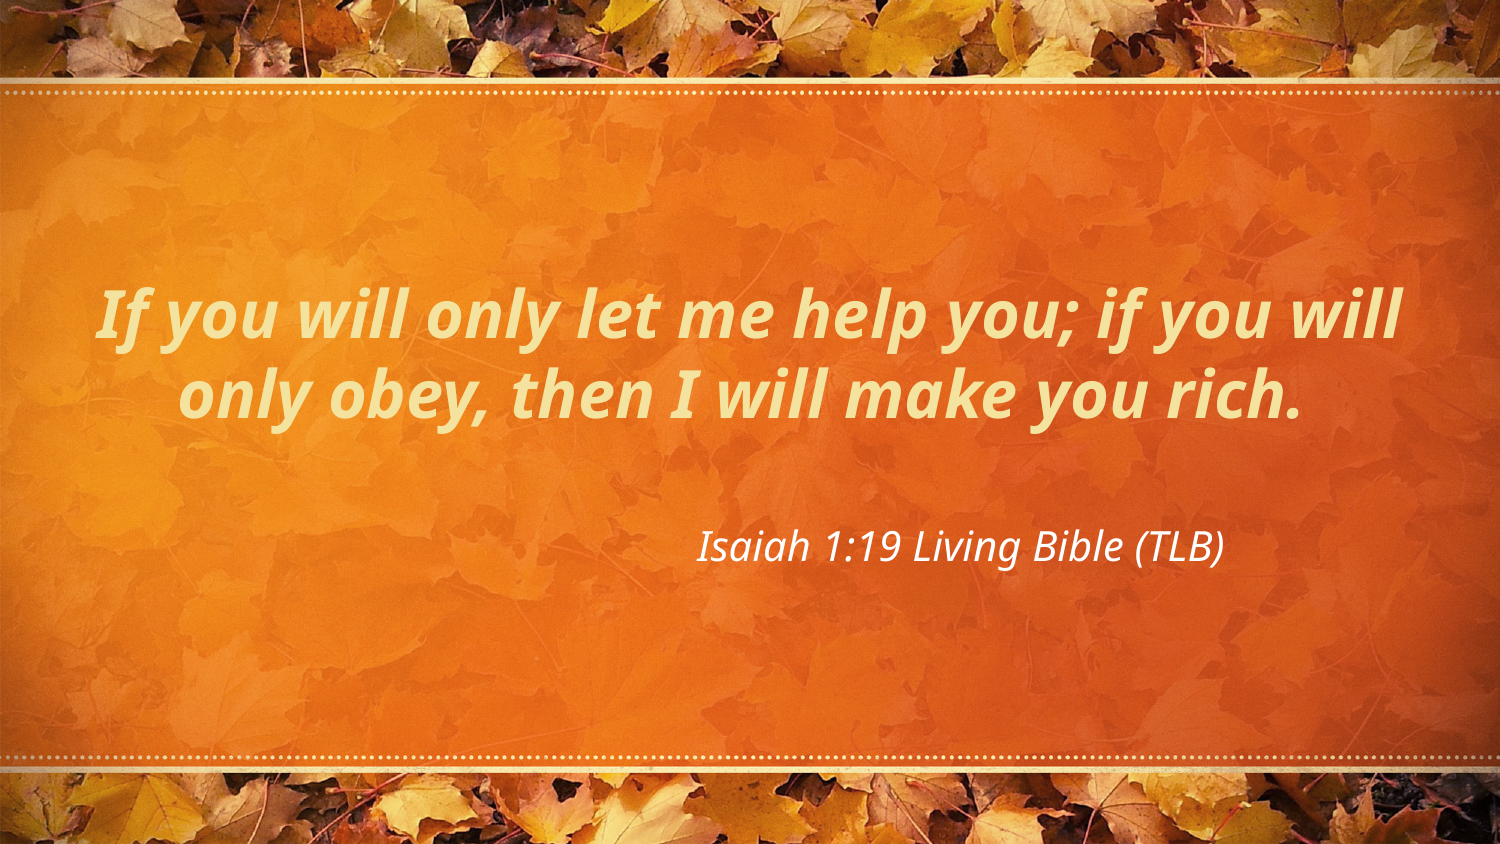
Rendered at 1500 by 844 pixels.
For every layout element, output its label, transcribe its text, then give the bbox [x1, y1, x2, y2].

list If you will only let me help you; if you will only obey, then I will make you rich. Isaiah 1:19 Living Bible (TLB) [32, 120, 1469, 723]
picture [0, 0, 1500, 844]
